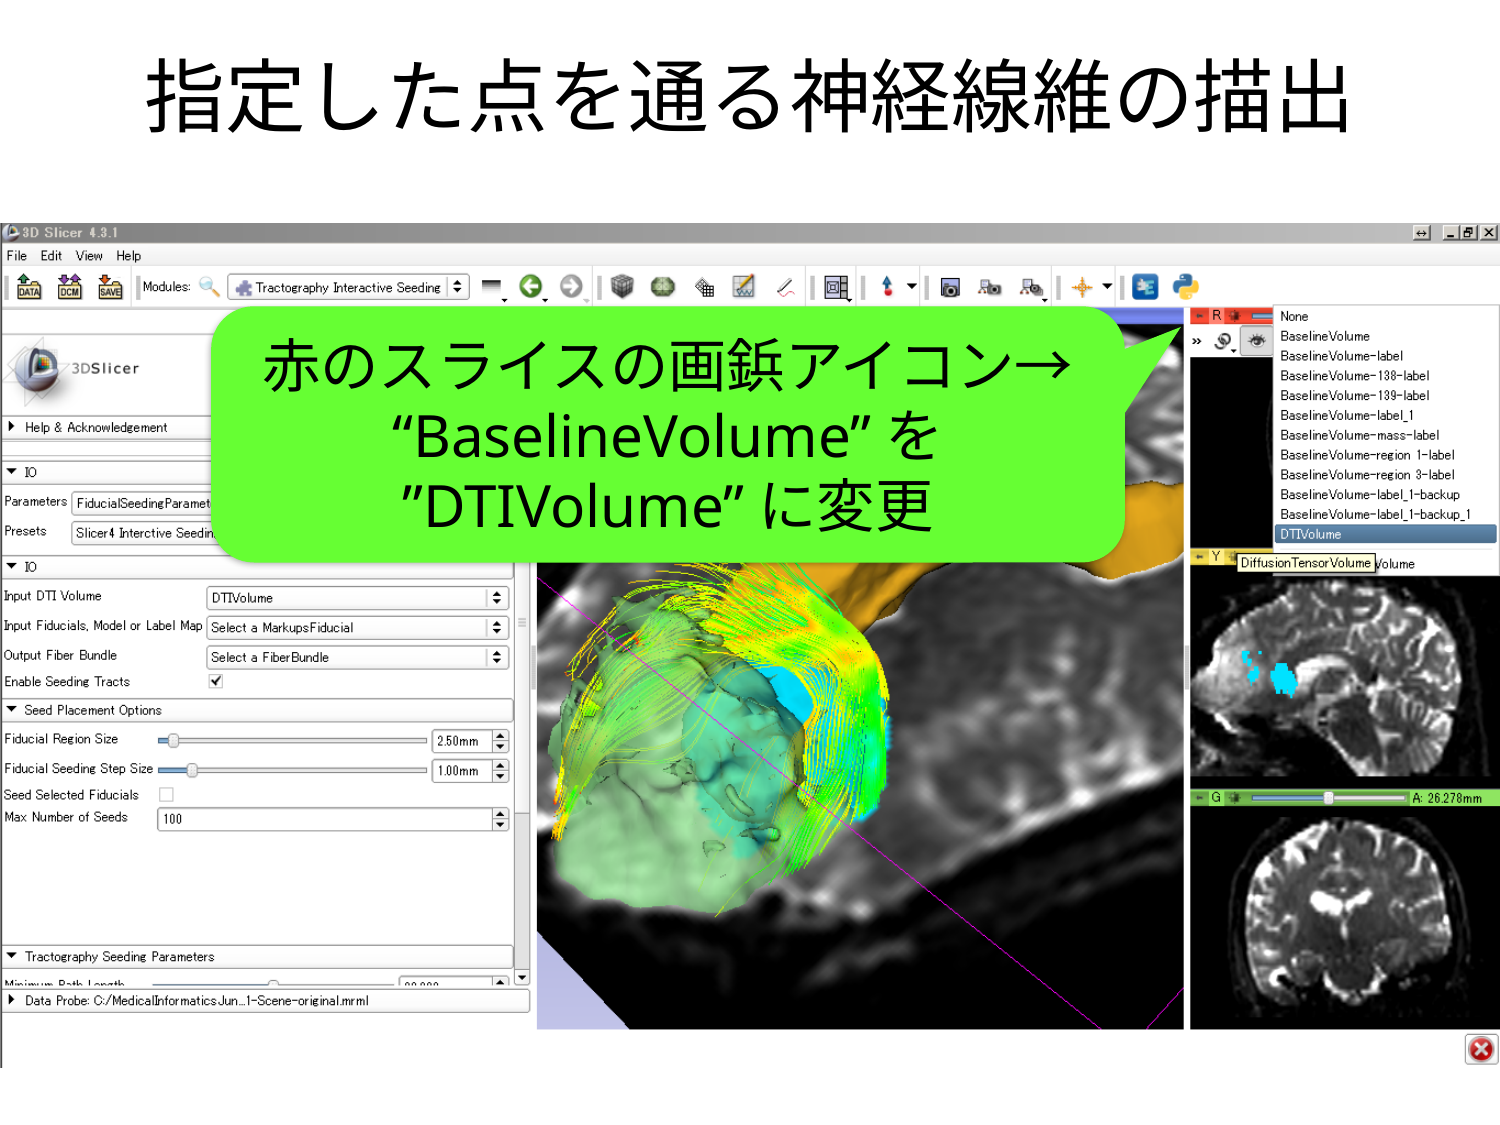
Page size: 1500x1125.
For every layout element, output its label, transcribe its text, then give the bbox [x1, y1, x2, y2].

title 指定した点を通る神経線維の描出 [75, 0, 1425, 188]
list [0, 223, 1500, 1068]
